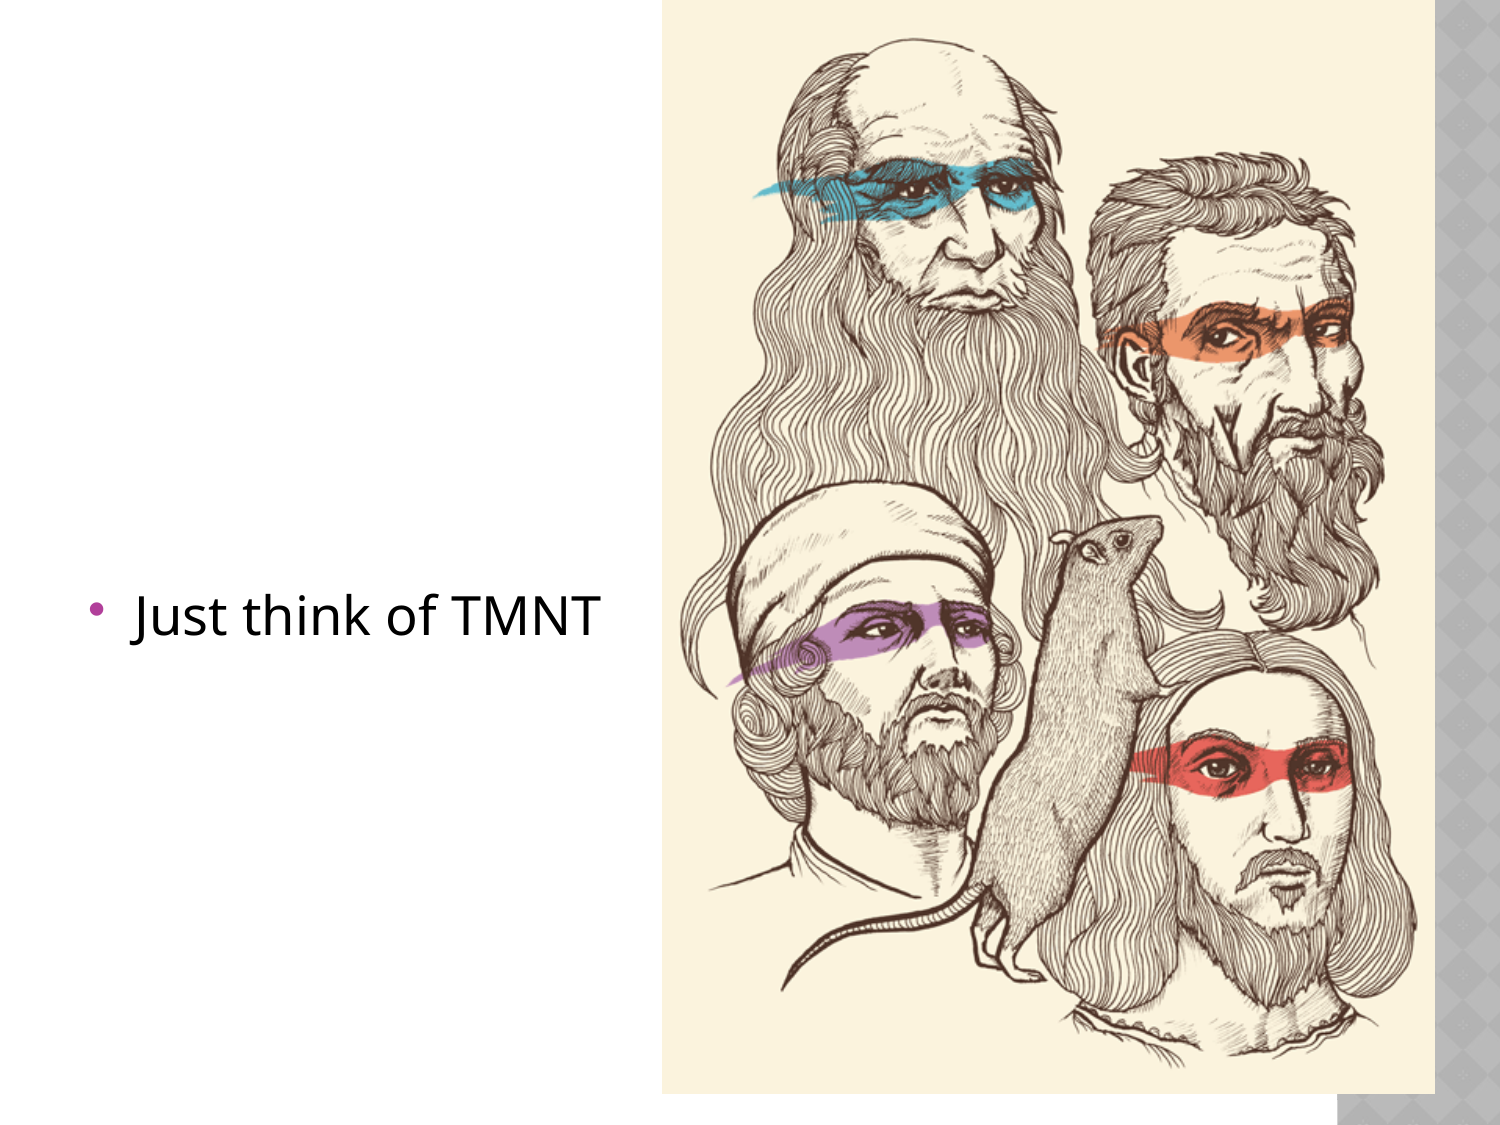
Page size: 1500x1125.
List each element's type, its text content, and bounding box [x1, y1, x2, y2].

picture [661, 0, 1435, 1095]
list Just think of TMNT [74, 263, 656, 1060]
